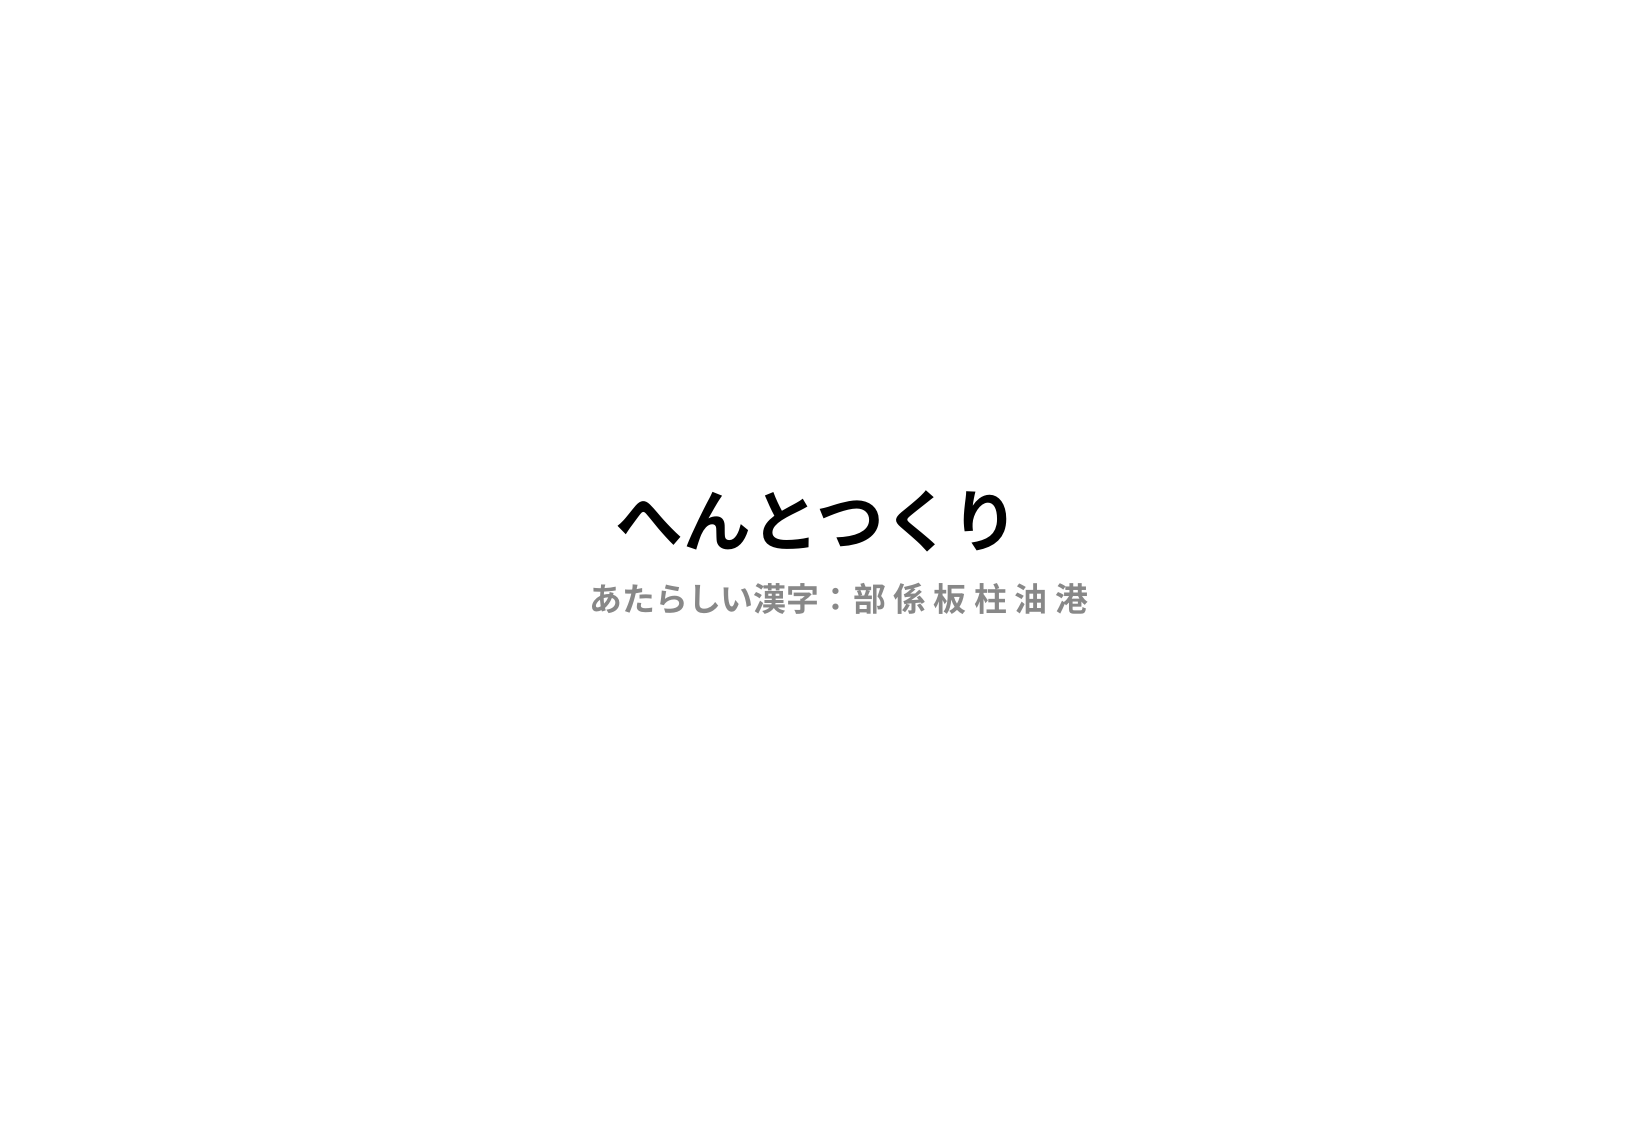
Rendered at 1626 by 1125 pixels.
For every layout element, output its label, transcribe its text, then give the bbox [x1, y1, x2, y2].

title へんとつくり [256, 471, 1379, 563]
list あたらしい漢字：部 係 板 柱 油 港 [256, 570, 1379, 626]
